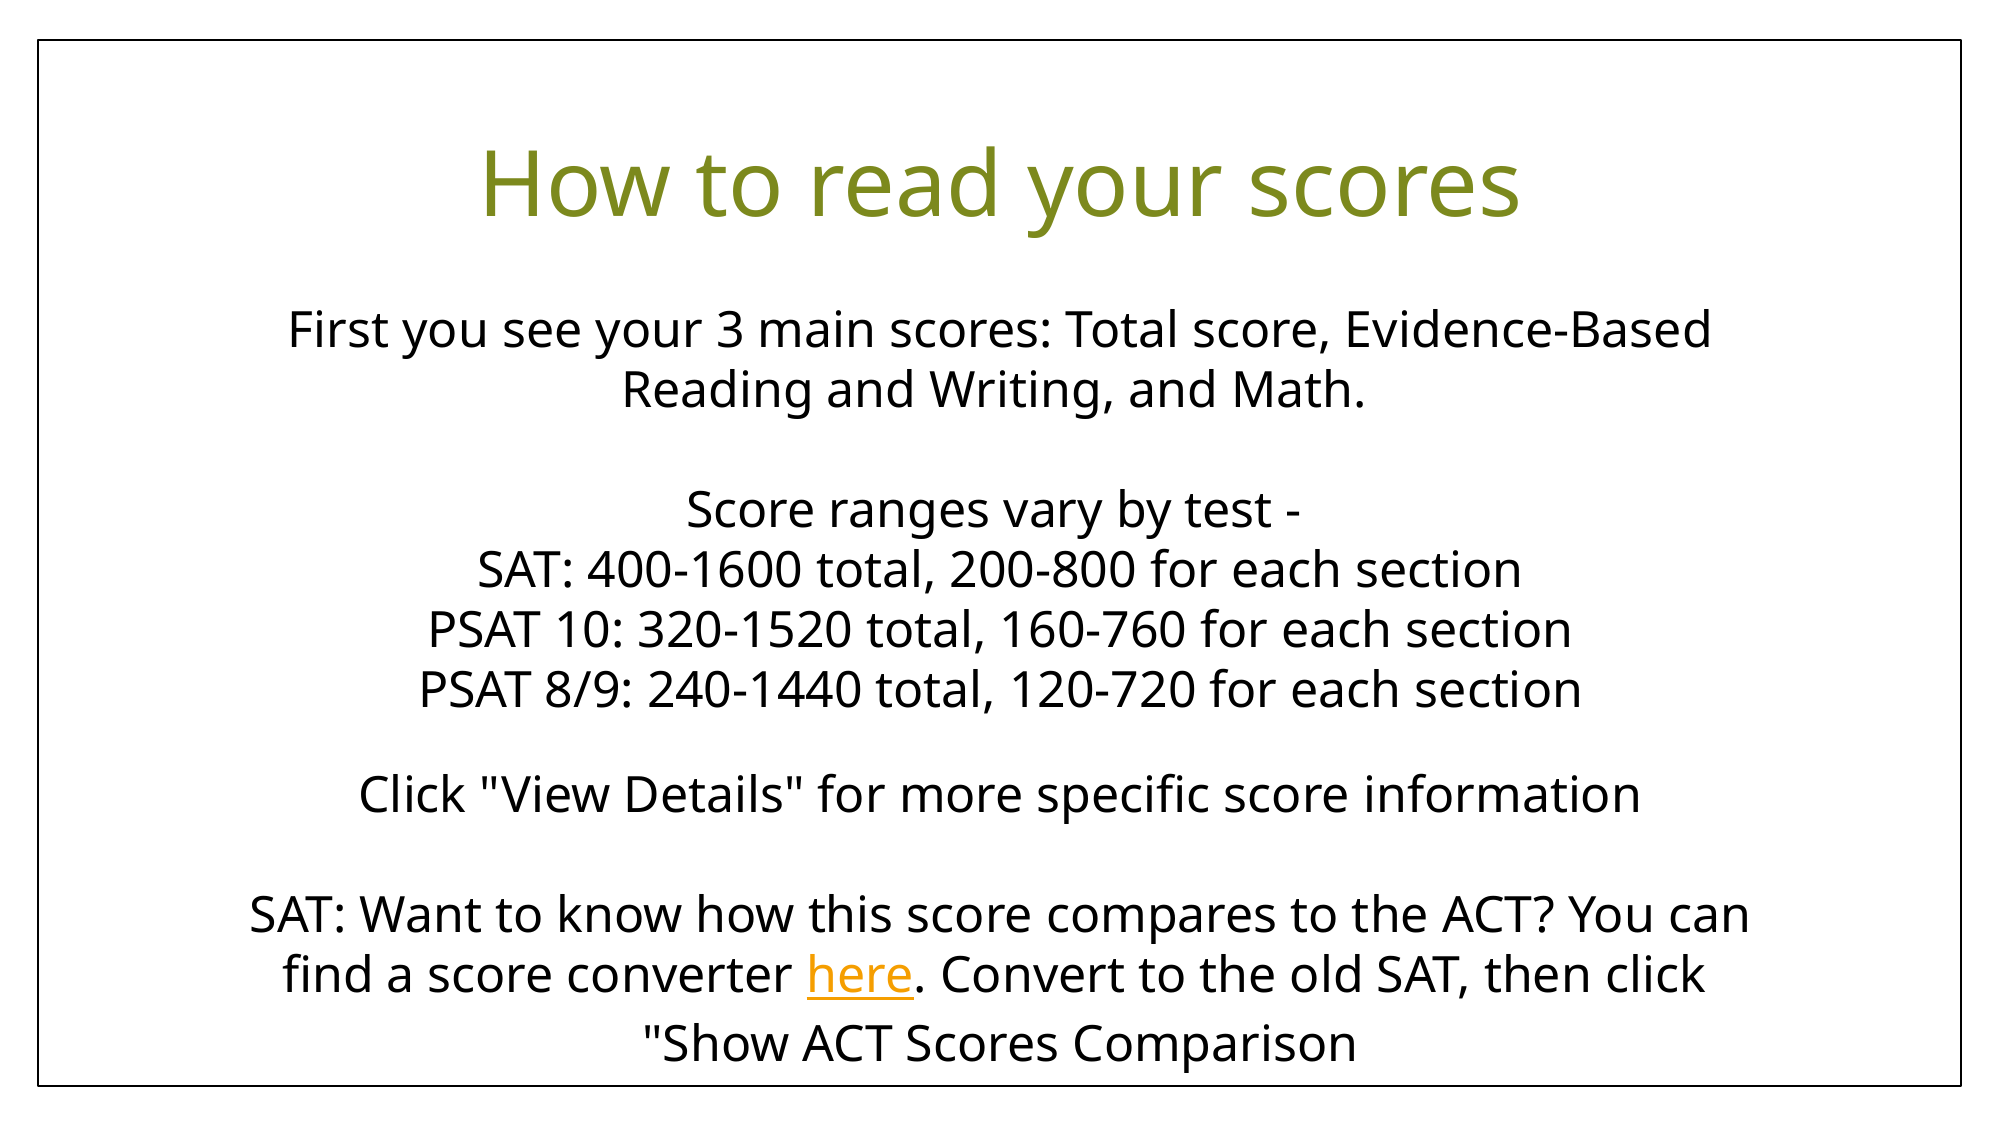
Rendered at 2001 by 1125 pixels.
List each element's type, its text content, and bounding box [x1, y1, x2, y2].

text_box First you see your 3 main scores: Total score, Evidence-Based Reading and Writing, and Math. Score ranges vary by test - SAT: 400-1600 total, 200-800 for each section PSAT 10: 320-1520 total, 160-760 for each section PSAT 8/9: 240-1440 total, 120-720 for each section Click "View Details" for more specific score information SAT: Want to know how this score compares to the ACT? You can find a score converter here. Convert to the old SAT, then click "Show ACT Scores Comparison [194, 290, 1807, 1079]
title How to read your scores [191, 76, 1811, 299]
